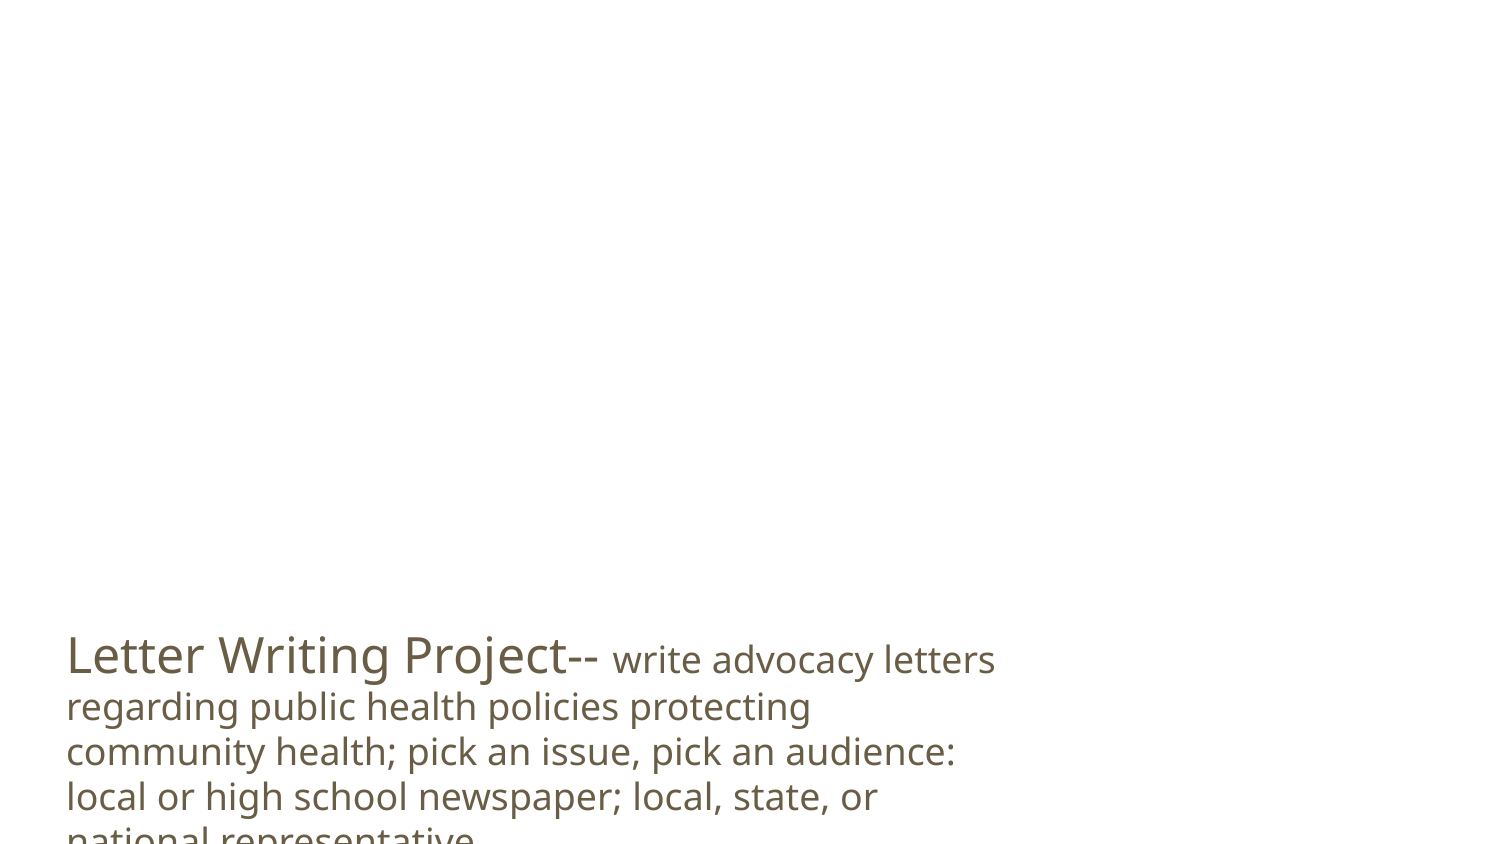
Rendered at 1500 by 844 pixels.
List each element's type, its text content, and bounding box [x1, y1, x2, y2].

list Letter Writing Project-- write advocacy letters regarding public health policies protecting community health; pick an issue, pick an audience: local or high school newspaper; local, state, or national representative [51, 694, 1036, 793]
